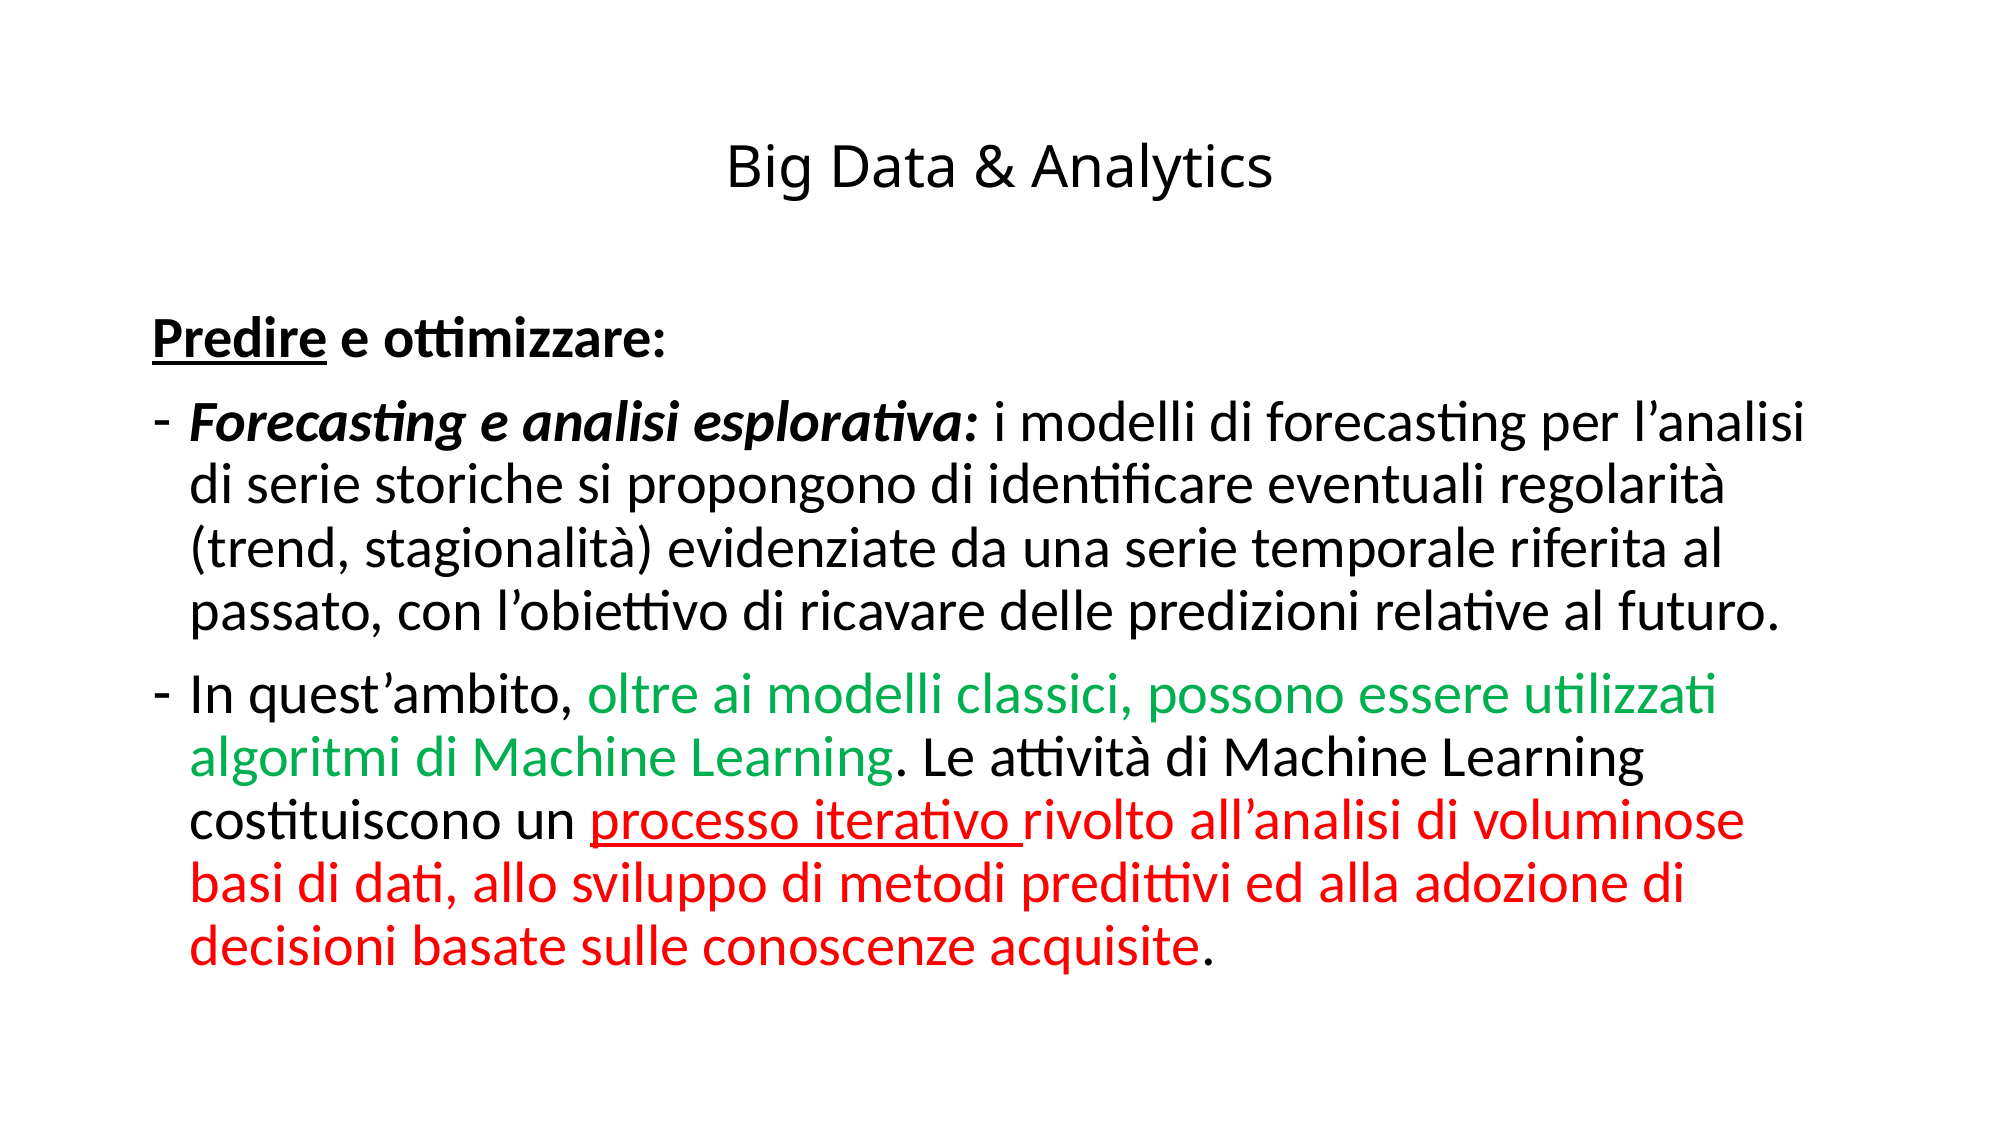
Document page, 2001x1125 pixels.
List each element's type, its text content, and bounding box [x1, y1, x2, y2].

list Predire e ottimizzare: Forecasting e analisi esplorativa: i modelli di forecasting per l’analisi di serie storiche si propongono di identificare eventuali regolarità (trend, stagionalità) evidenziate da una serie temporale riferita al passato, con l’obiettivo di ricavare delle predizioni relative al futuro. In quest’ambito, oltre ai modelli classici, possono essere utilizzati algoritmi di Machine Learning. Le attività di Machine Learning costituiscono un processo iterativo rivolto all’analisi di voluminose basi di dati, allo sviluppo di metodi predittivi ed alla adozione di decisioni basate sulle conoscenze acquisite. [137, 299, 1863, 1014]
title Big Data & Analytics [137, 59, 1863, 278]
